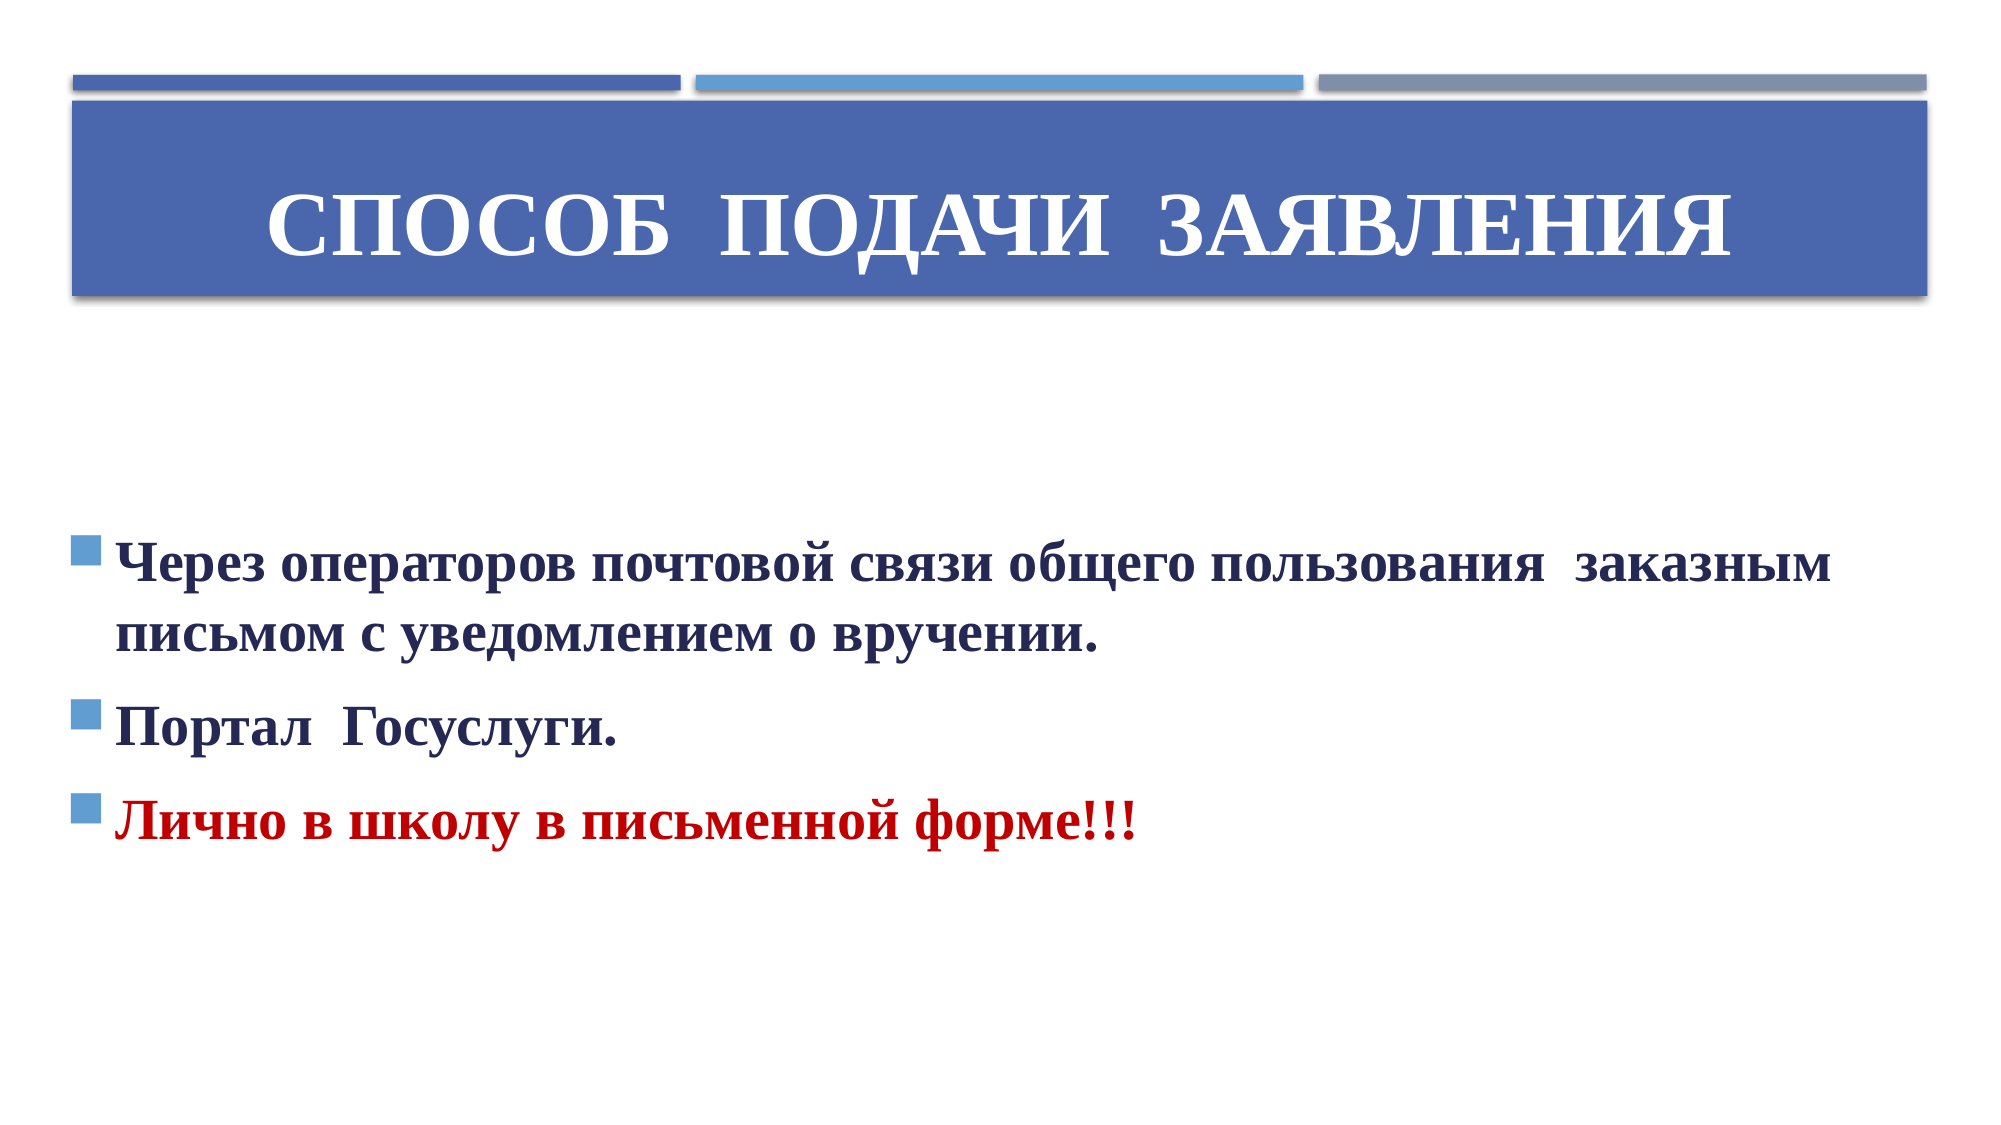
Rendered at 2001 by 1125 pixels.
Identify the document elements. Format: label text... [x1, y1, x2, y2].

title СПОСОБ подачи заявления [95, 115, 1905, 282]
list Через операторов почтовой связи общего пользования заказным письмом с уведомлением о вручении. Портал Госуслуги. Лично в школу в письменной форме!!! [50, 318, 1905, 1057]
